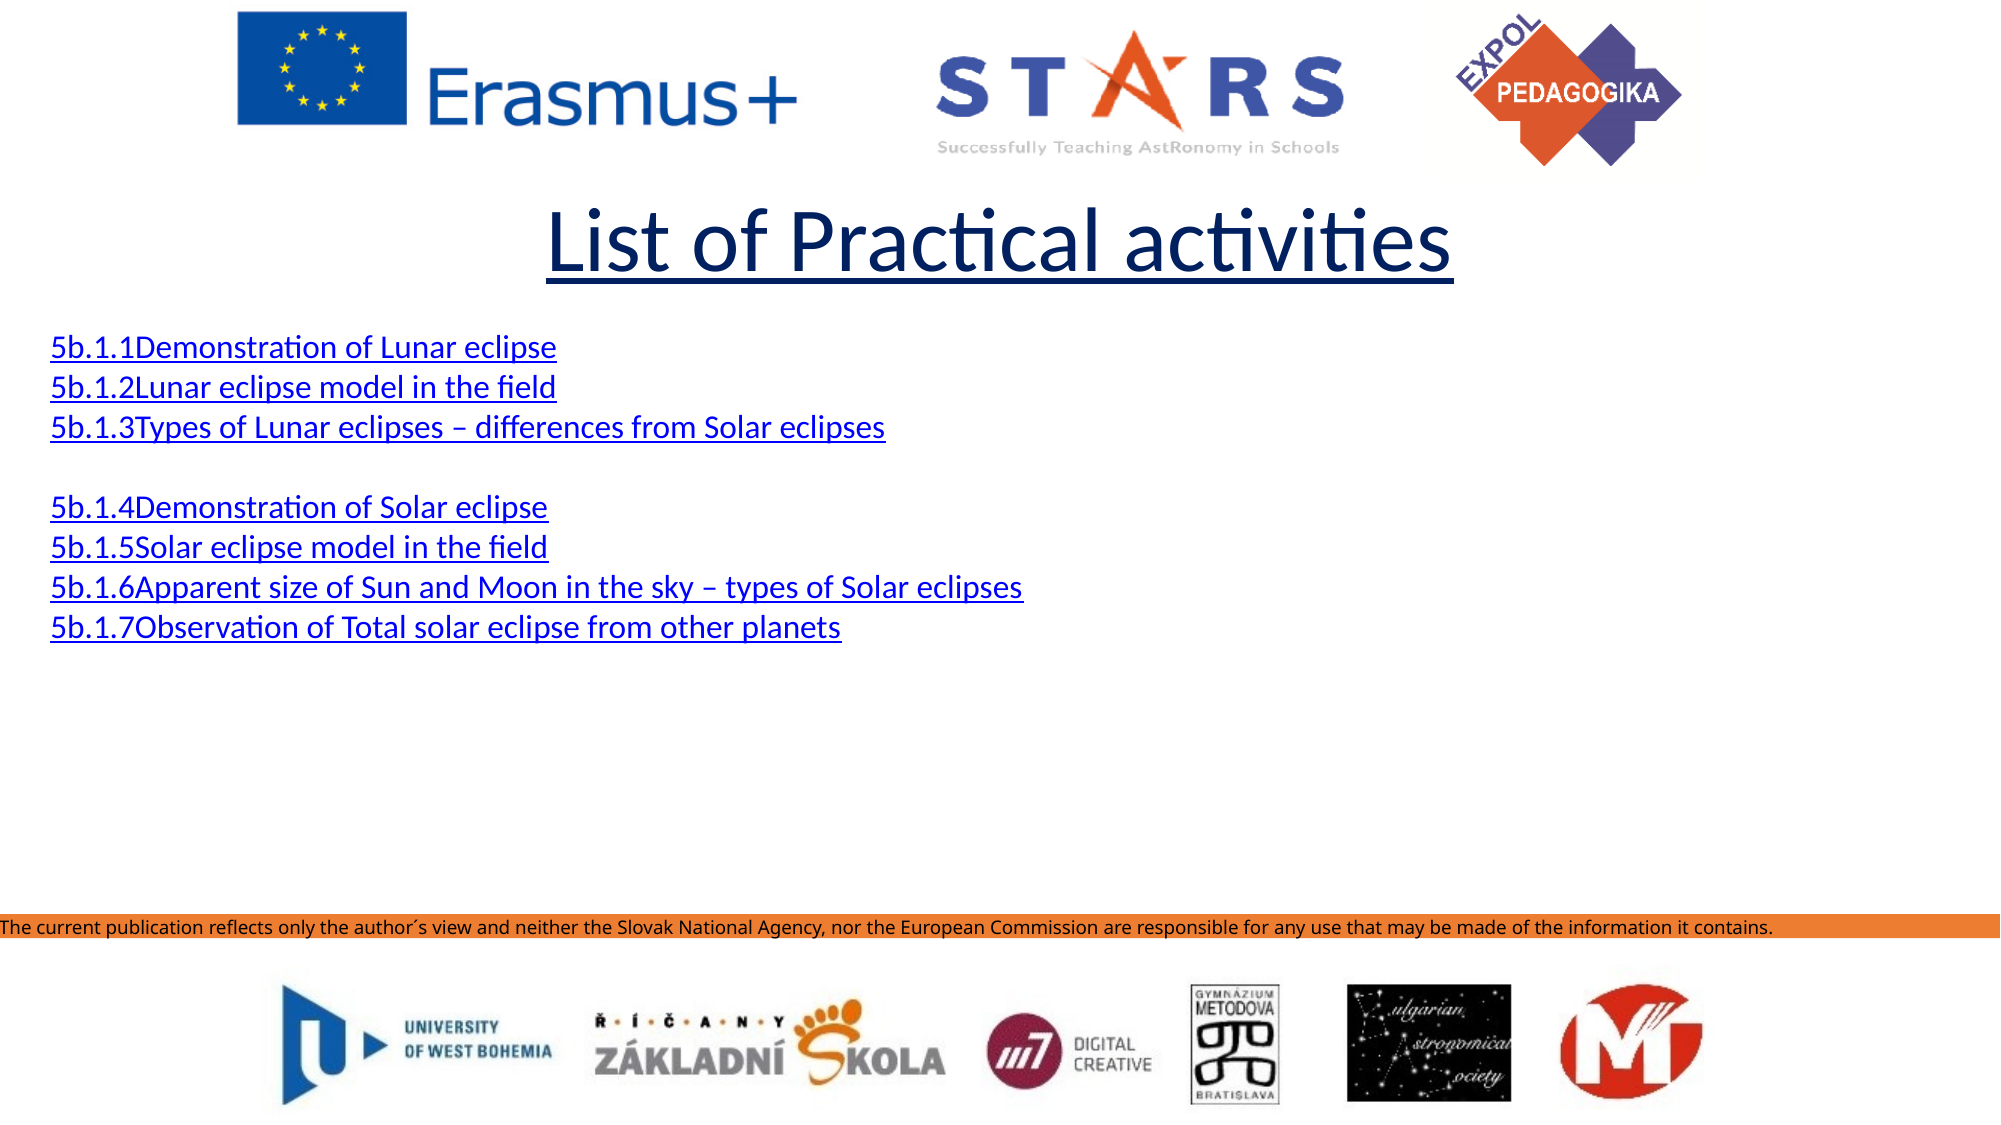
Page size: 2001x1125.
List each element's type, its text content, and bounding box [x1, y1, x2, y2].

text_box The current publication reflects only the author´s view and neither the Slovak National Agency, nor the European Commission are responsible for any use that may be made of the information it contains. [0, 914, 2000, 939]
picture [205, 0, 1795, 181]
picture [260, 954, 1743, 1125]
text_box 5b.1.1 Demonstration of Lunar eclipse 5b.1.2 Lunar eclipse model in the field 5b.1.3 Types of Lunar eclipses – differences from Solar eclipses 5b.1.4 Demonstration of Solar eclipse 5b.1.5 Solar eclipse model in the field 5b.1.6 Apparent size of Sun and Moon in the sky – types of Solar eclipses 5b.1.7 Observation of Total solar eclipse from other planets [42, 318, 1960, 653]
text_box List of Practical activities [0, 172, 2000, 298]
